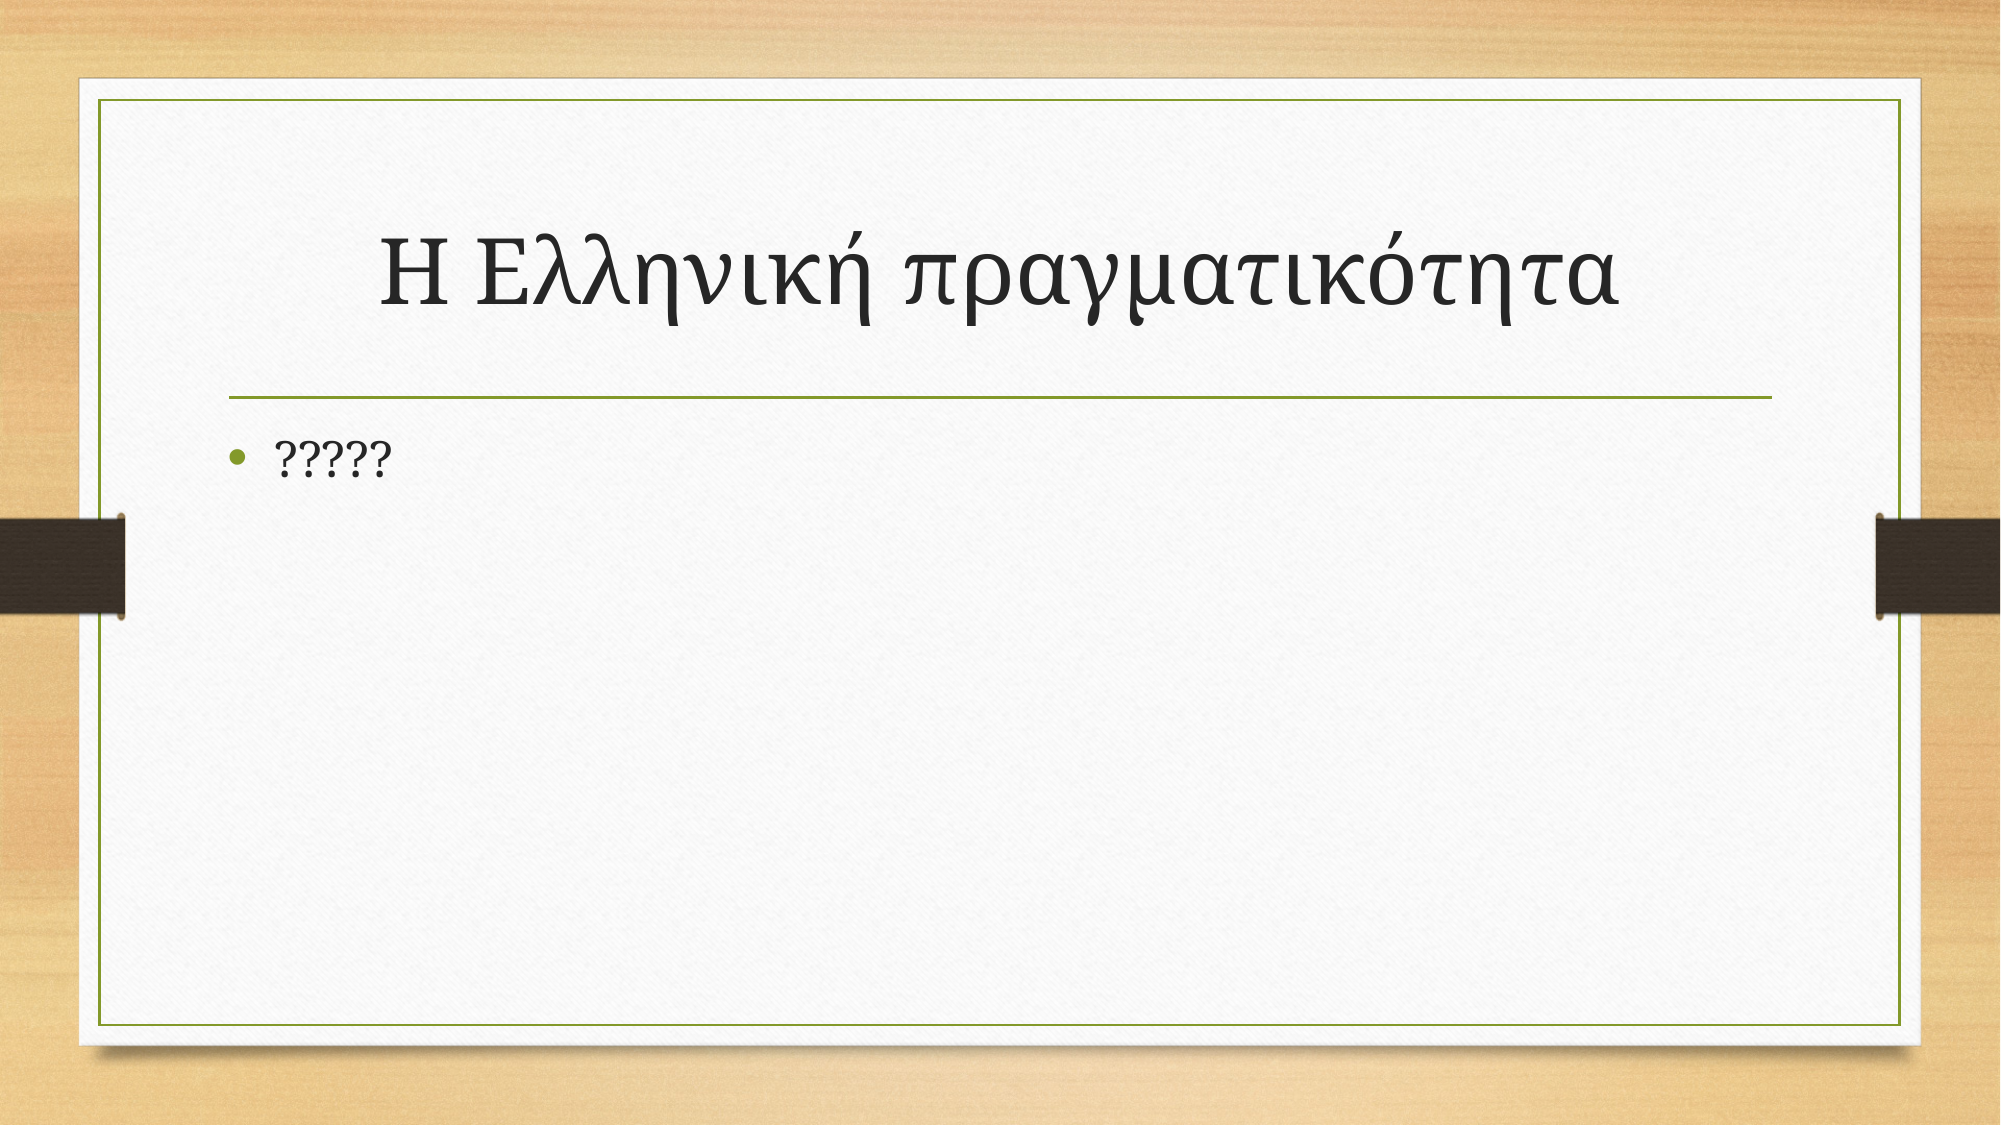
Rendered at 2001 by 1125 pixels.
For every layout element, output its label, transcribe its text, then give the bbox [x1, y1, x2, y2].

picture [0, 0, 2001, 1125]
title Η Ελληνική πραγματικότητα [212, 161, 1788, 375]
list ????? [212, 419, 1788, 964]
